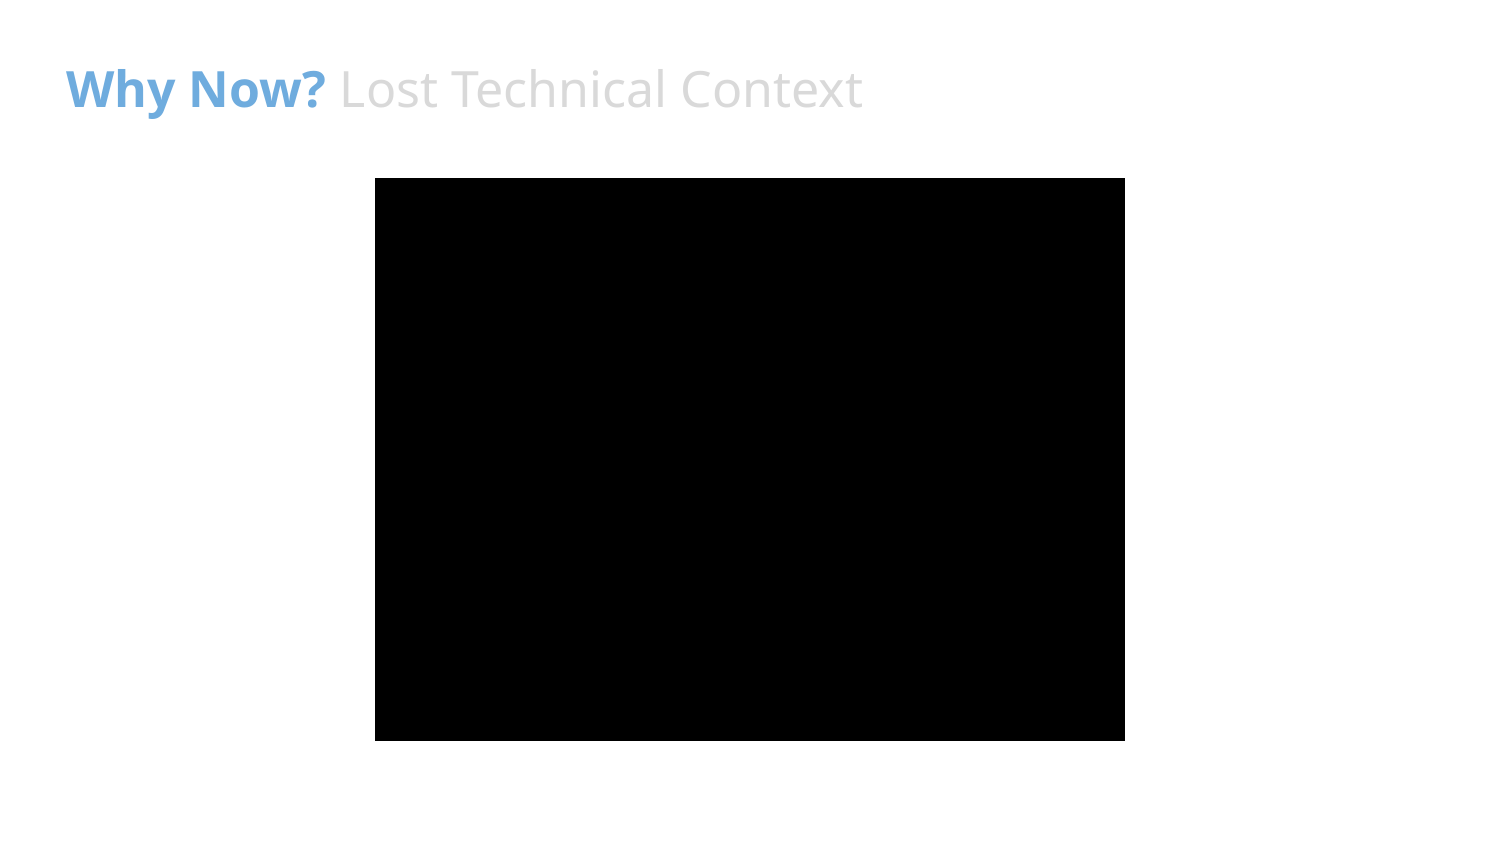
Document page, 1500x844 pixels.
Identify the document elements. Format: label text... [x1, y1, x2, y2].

title Why Now? Lost Technical Context [51, 40, 1077, 133]
picture [374, 178, 1126, 741]
